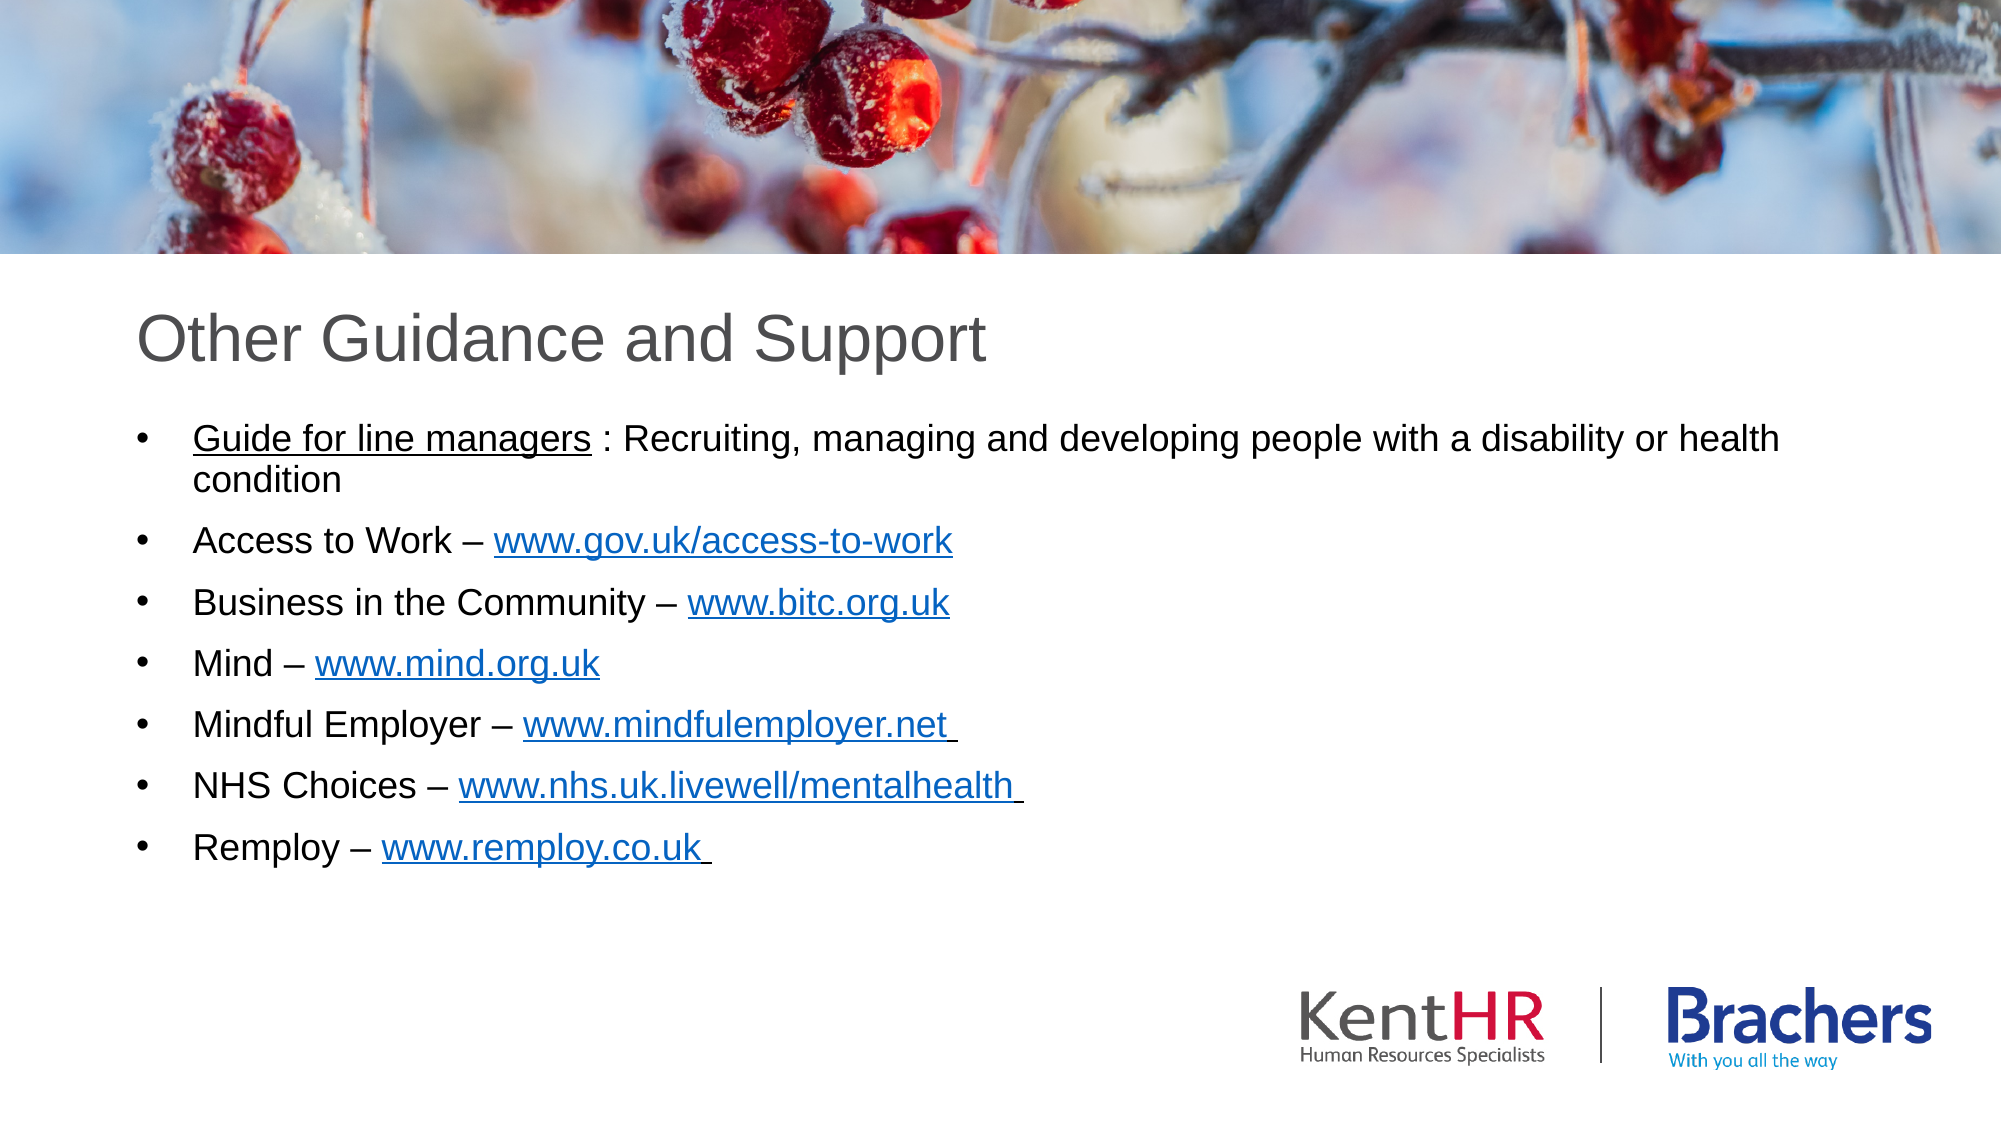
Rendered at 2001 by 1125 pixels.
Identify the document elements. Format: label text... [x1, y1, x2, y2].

picture [0, 0, 2001, 254]
list Guide for line managers : Recruiting, managing and developing people with a disability or health condition Access to Work – www.gov.uk/access-to-work Business in the Community – www.bitc.org.uk Mind – www.mind.org.uk Mindful Employer – www.mindfulemployer.net NHS Choices – www.nhs.uk.livewell/mentalhealth Remploy – www.remploy.co.uk [121, 412, 1847, 927]
picture [1668, 987, 1932, 1070]
picture [1282, 962, 1558, 1092]
title Other Guidance and Support [121, 267, 1847, 412]
